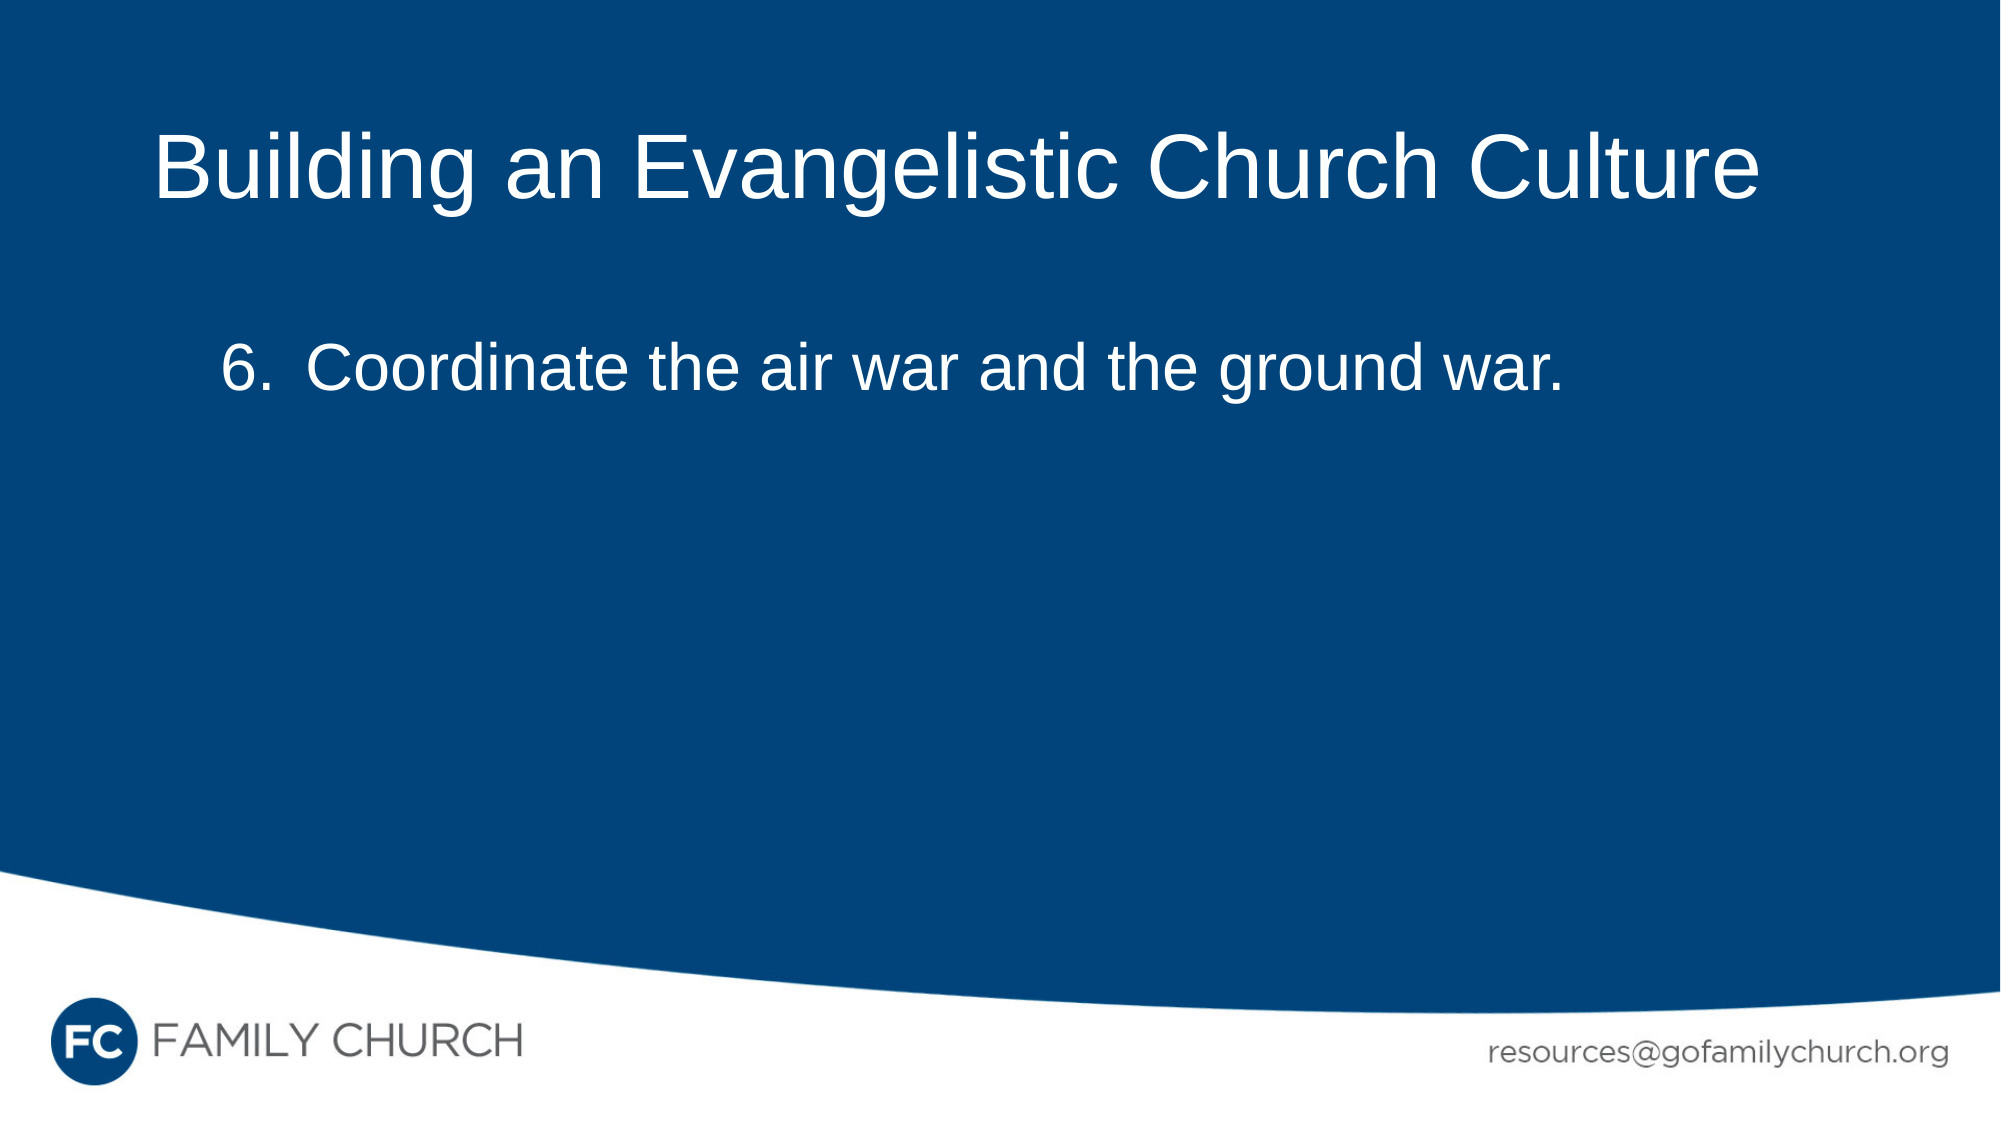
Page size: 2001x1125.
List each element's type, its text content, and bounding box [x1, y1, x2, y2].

picture [0, 0, 2001, 1125]
list Coordinate the air war and the ground war. [205, 275, 1863, 990]
title Building an Evangelistic Church Culture [137, 59, 1863, 278]
